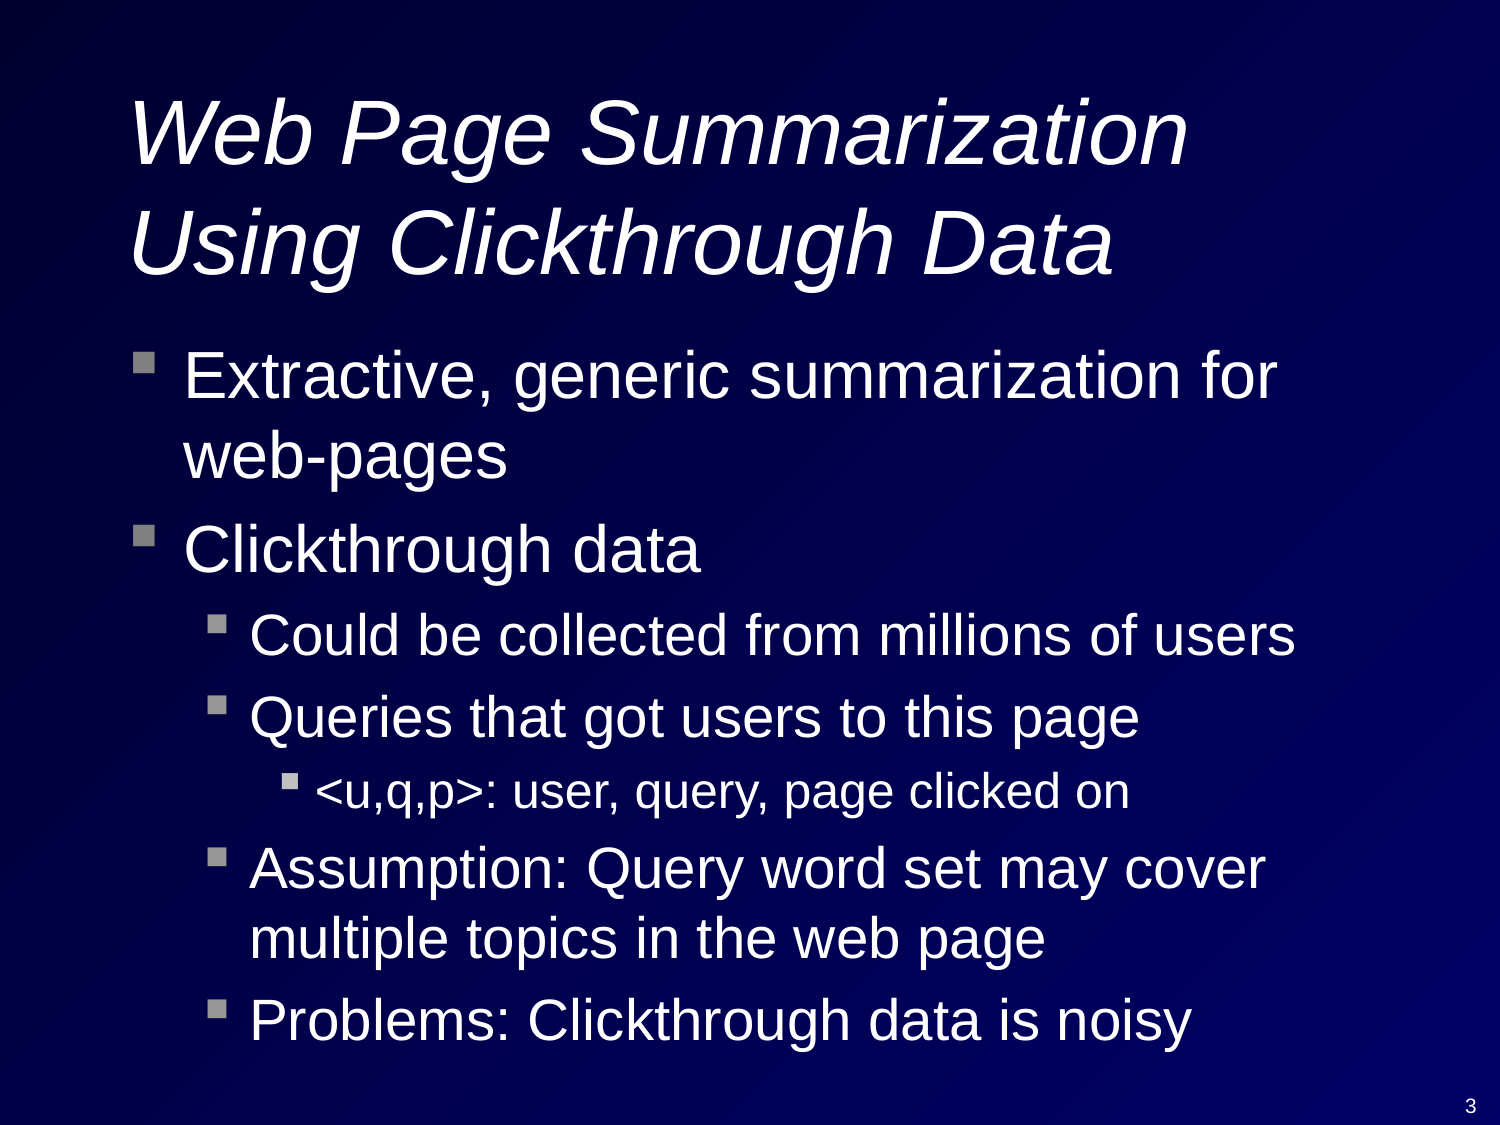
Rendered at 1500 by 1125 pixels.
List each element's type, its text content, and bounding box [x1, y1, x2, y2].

list Extractive, generic summarization for web-pages Clickthrough data Could be collected from millions of users Queries that got users to this page <u,q,p>: user, query, page clicked on Assumption: Query word set may cover multiple topics in the web page Problems: Clickthrough data is noisy [111, 324, 1388, 1001]
title Web Page Summarization Using Clickthrough Data [111, 77, 1388, 288]
